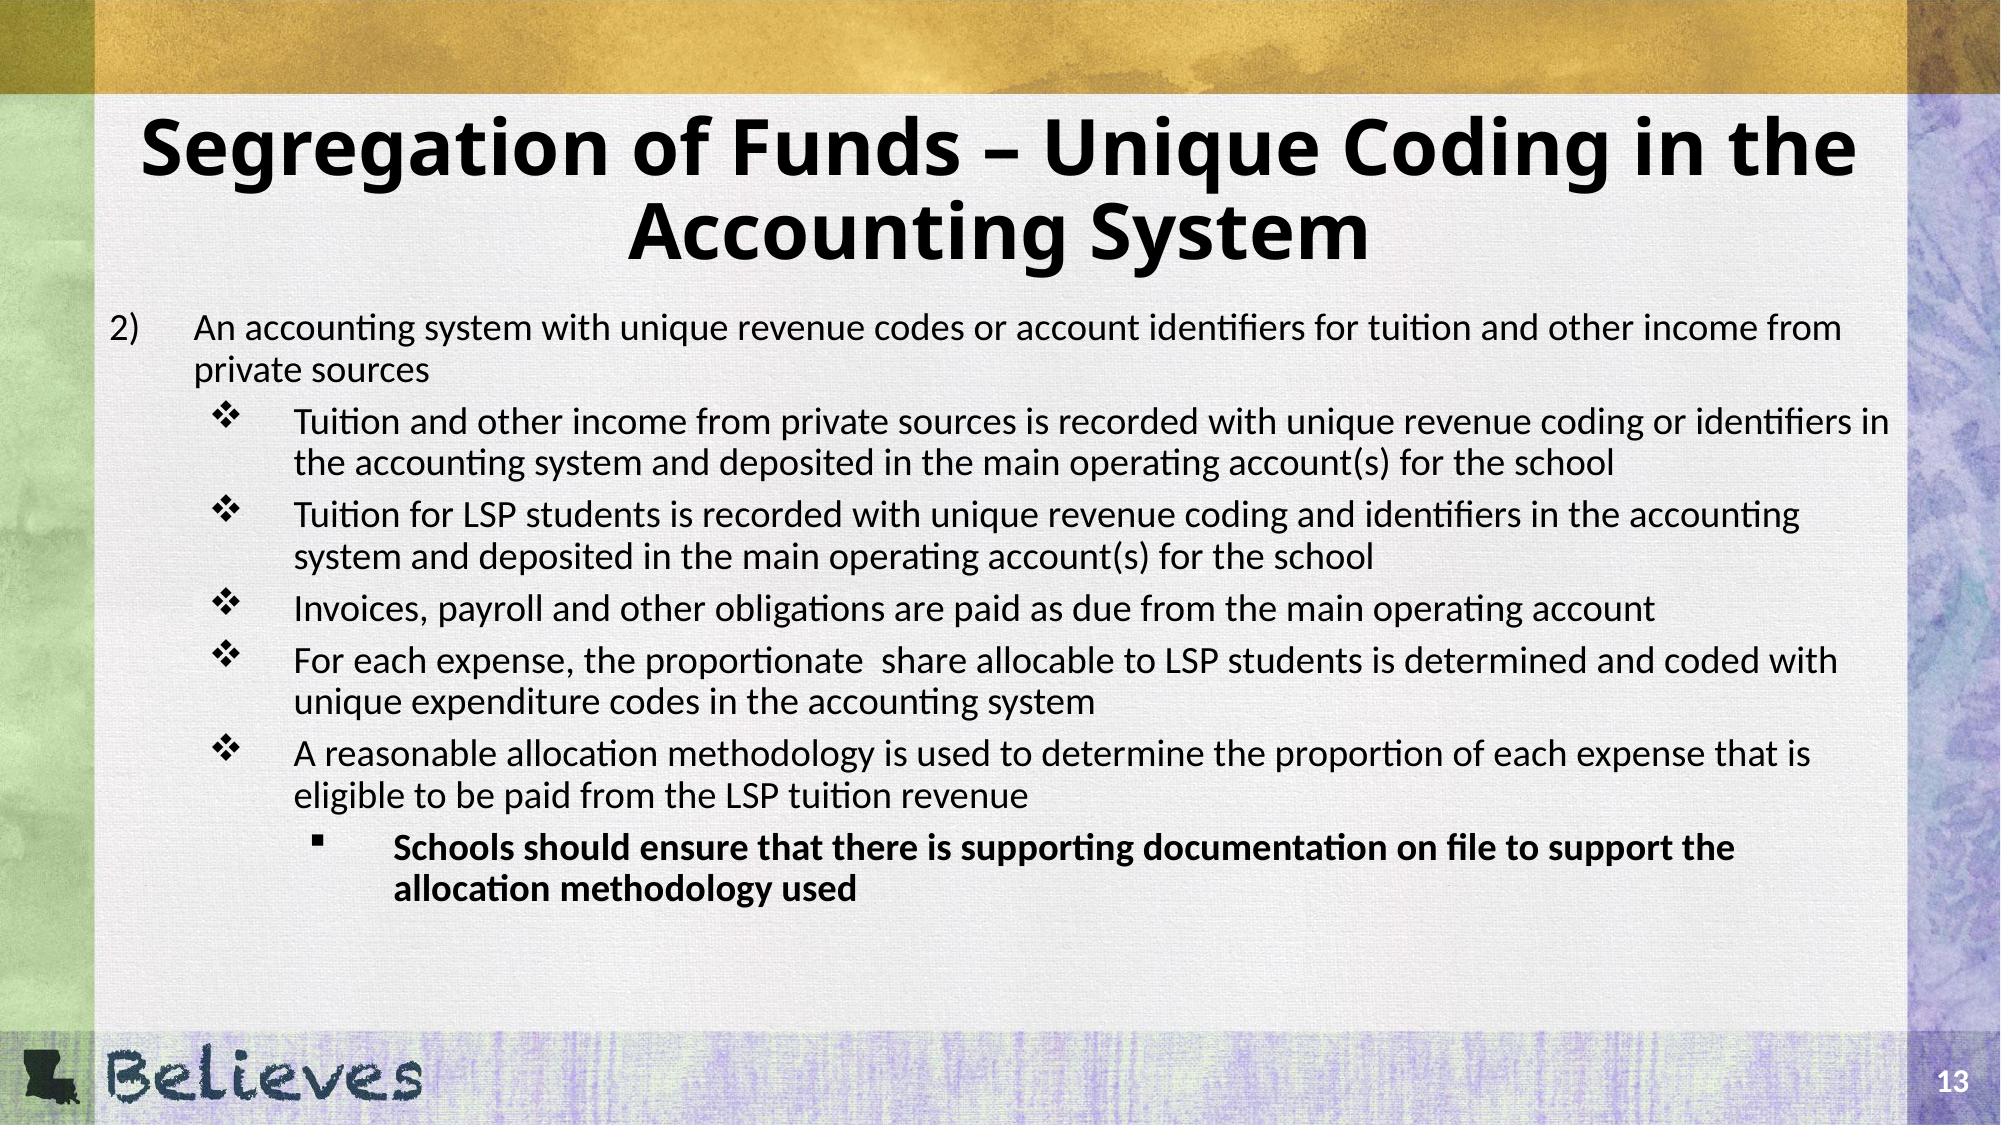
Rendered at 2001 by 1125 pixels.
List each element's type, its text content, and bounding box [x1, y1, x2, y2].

title Segregation of Funds – Unique Coding in the Accounting System [94, 93, 1906, 292]
picture [0, 0, 2001, 1125]
list An accounting system with unique revenue codes or account identifiers for tuition and other income from private sources Tuition and other income from private sources is recorded with unique revenue coding or identifiers in the accounting system and deposited in the main operating account(s) for the school Tuition for LSP students is recorded with unique revenue coding and identifiers in the accounting system and deposited in the main operating account(s) for the school Invoices, payroll and other obligations are paid as due from the main operating account For each expense, the proportionate share allocable to LSP students is determined and coded with unique expenditure codes in the accounting system A reasonable allocation methodology is used to determine the proportion of each expense that is eligible to be paid from the LSP tuition revenue Schools should ensure that there is supporting documentation on file to support the allocation methodology used [94, 292, 1906, 1028]
